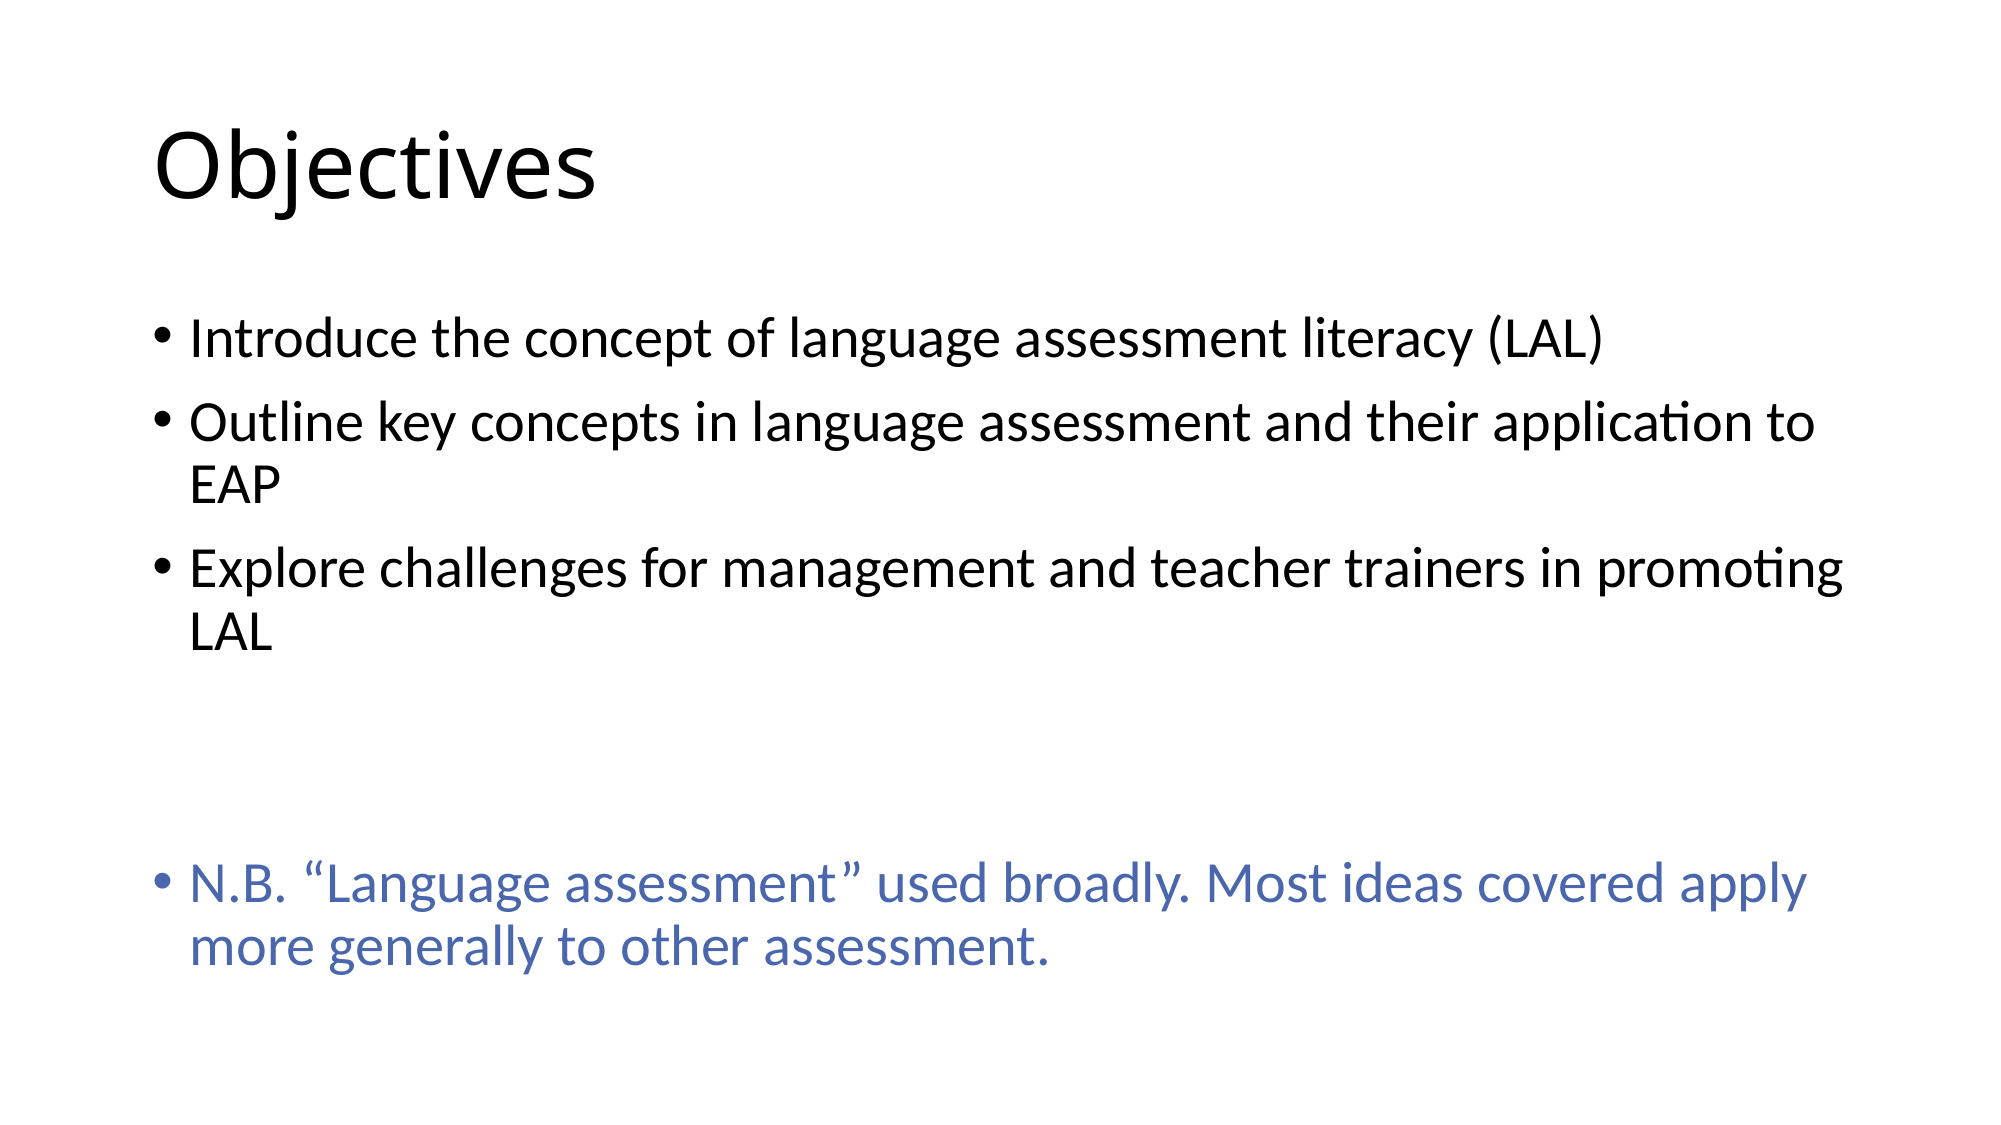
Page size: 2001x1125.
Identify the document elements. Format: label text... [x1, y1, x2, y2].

list Introduce the concept of language assessment literacy (LAL) Outline key concepts in language assessment and their application to EAP Explore challenges for management and teacher trainers in promoting LAL N.B. “Language assessment” used broadly. Most ideas covered apply more generally to other assessment. [137, 299, 1863, 1014]
title Objectives [137, 59, 1863, 278]
